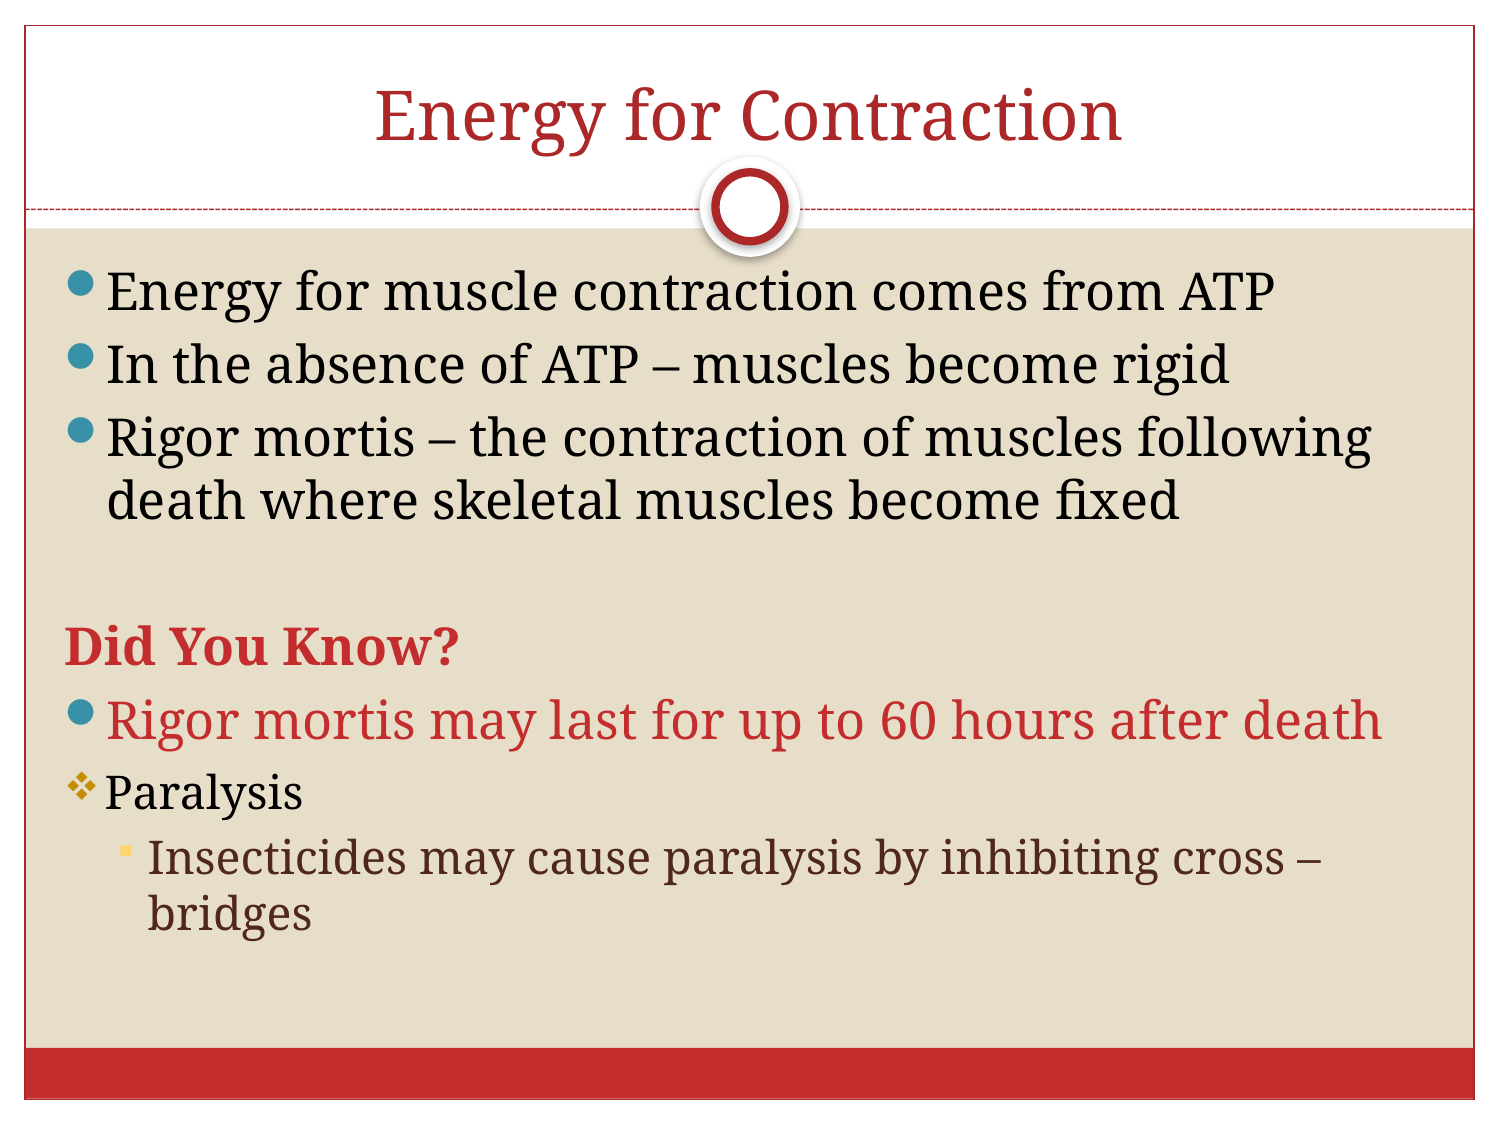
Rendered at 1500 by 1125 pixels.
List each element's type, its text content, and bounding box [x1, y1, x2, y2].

title Energy for Contraction [49, 37, 1450, 162]
list Energy for muscle contraction comes from ATP In the absence of ATP – muscles become rigid Rigor mortis – the contraction of muscles following death where skeletal muscles become fixed Did You Know? Rigor mortis may last for up to 60 hours after death Paralysis Insecticides may cause paralysis by inhibiting cross – bridges [49, 250, 1445, 1001]
